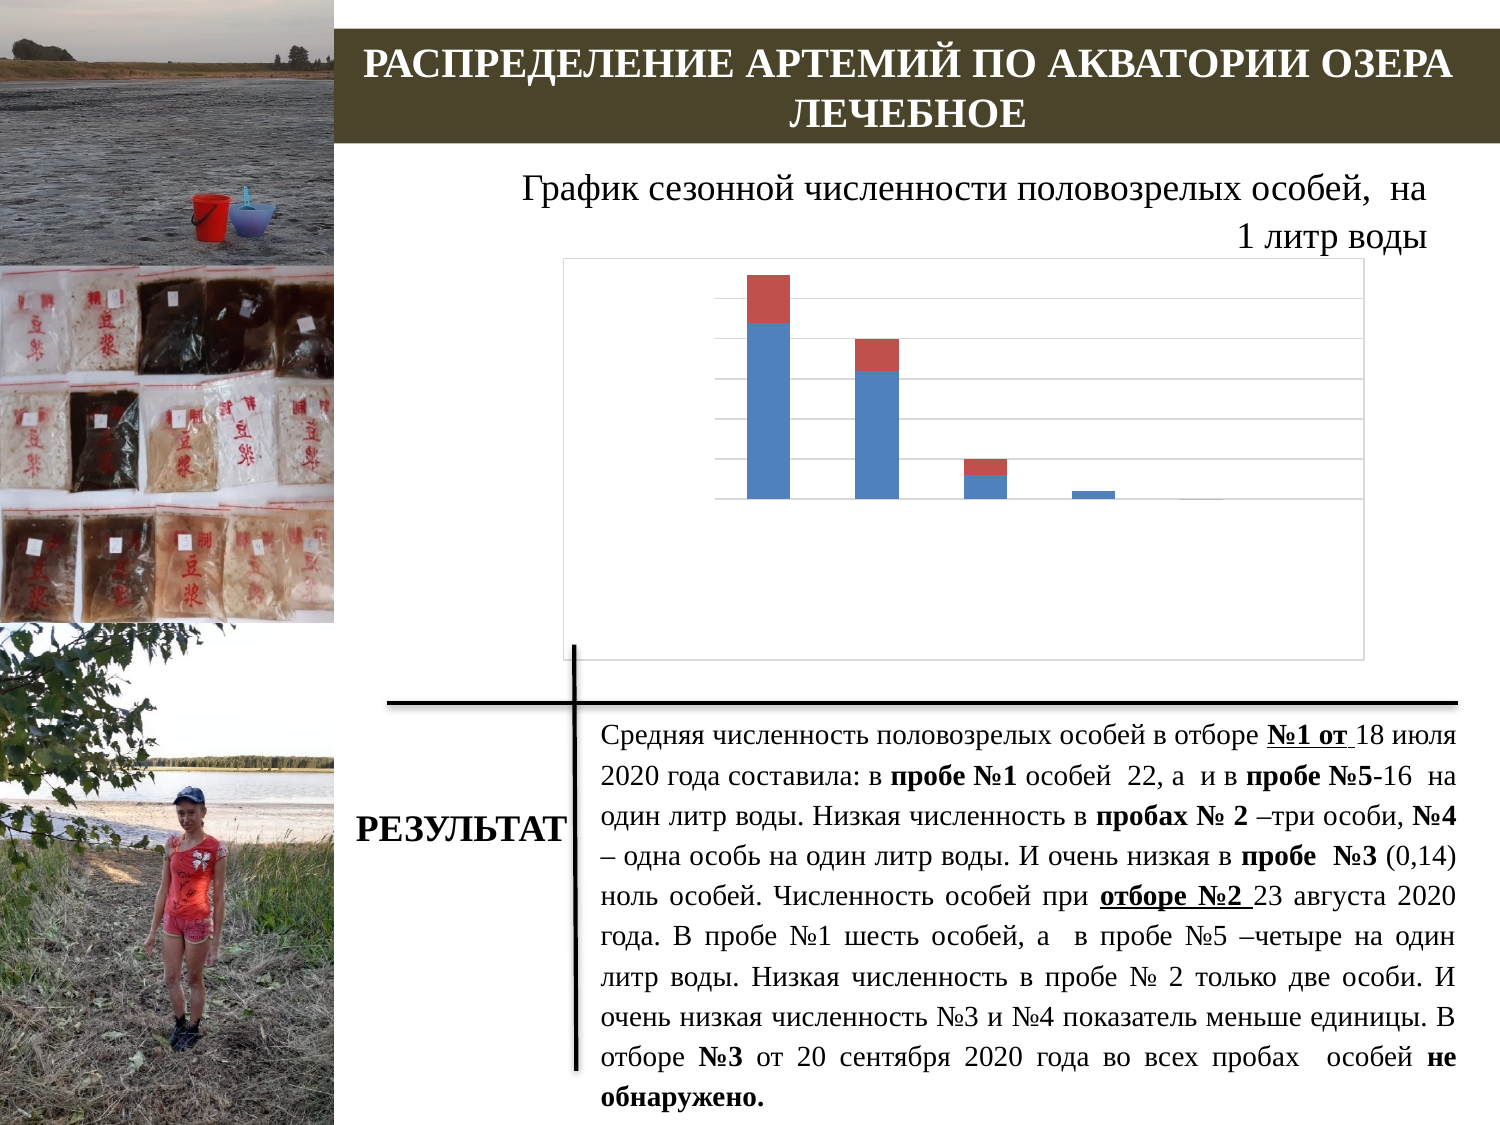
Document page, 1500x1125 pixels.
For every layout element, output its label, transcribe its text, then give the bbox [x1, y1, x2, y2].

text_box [573, 644, 577, 1072]
text_box Средняя численность половозрелых особей в отборе №1 от 18 июля 2020 года составила: в пробе №1 особей 22, а и в пробе №5-16 на один литр воды. Низкая численность в пробах № 2 –три особи, №4 – одна особь на один литр воды. И очень низкая в пробе №3 (0,14) ноль особей. Численность особей при отборе №2 23 августа 2020 года. В пробе №1 шесть особей, а в пробе №5 –четыре на один литр воды. Низкая численность в пробе № 2 только две особи. И очень низкая численность №3 и №4 показатель меньше единицы. В отборе №3 от 20 сентября 2020 года во всех пробах особей не обнаружено. [585, 703, 1472, 1120]
text_box РЕЗУЛЬТАТ [582, 796, 593, 857]
text_box РАСПРЕДЕЛЕНИЕ АРТЕМИЙ ПО АКВАТОРИИ ОЗЕРА ЛЕЧЕБНОЕ [338, 28, 1500, 144]
text_box График сезонной численности половозрелых особей, на 1 литр воды [492, 152, 1443, 264]
chart [562, 257, 1365, 662]
picture [0, 0, 334, 1125]
text_box РЕЗУЛЬТАТ [341, 796, 568, 857]
